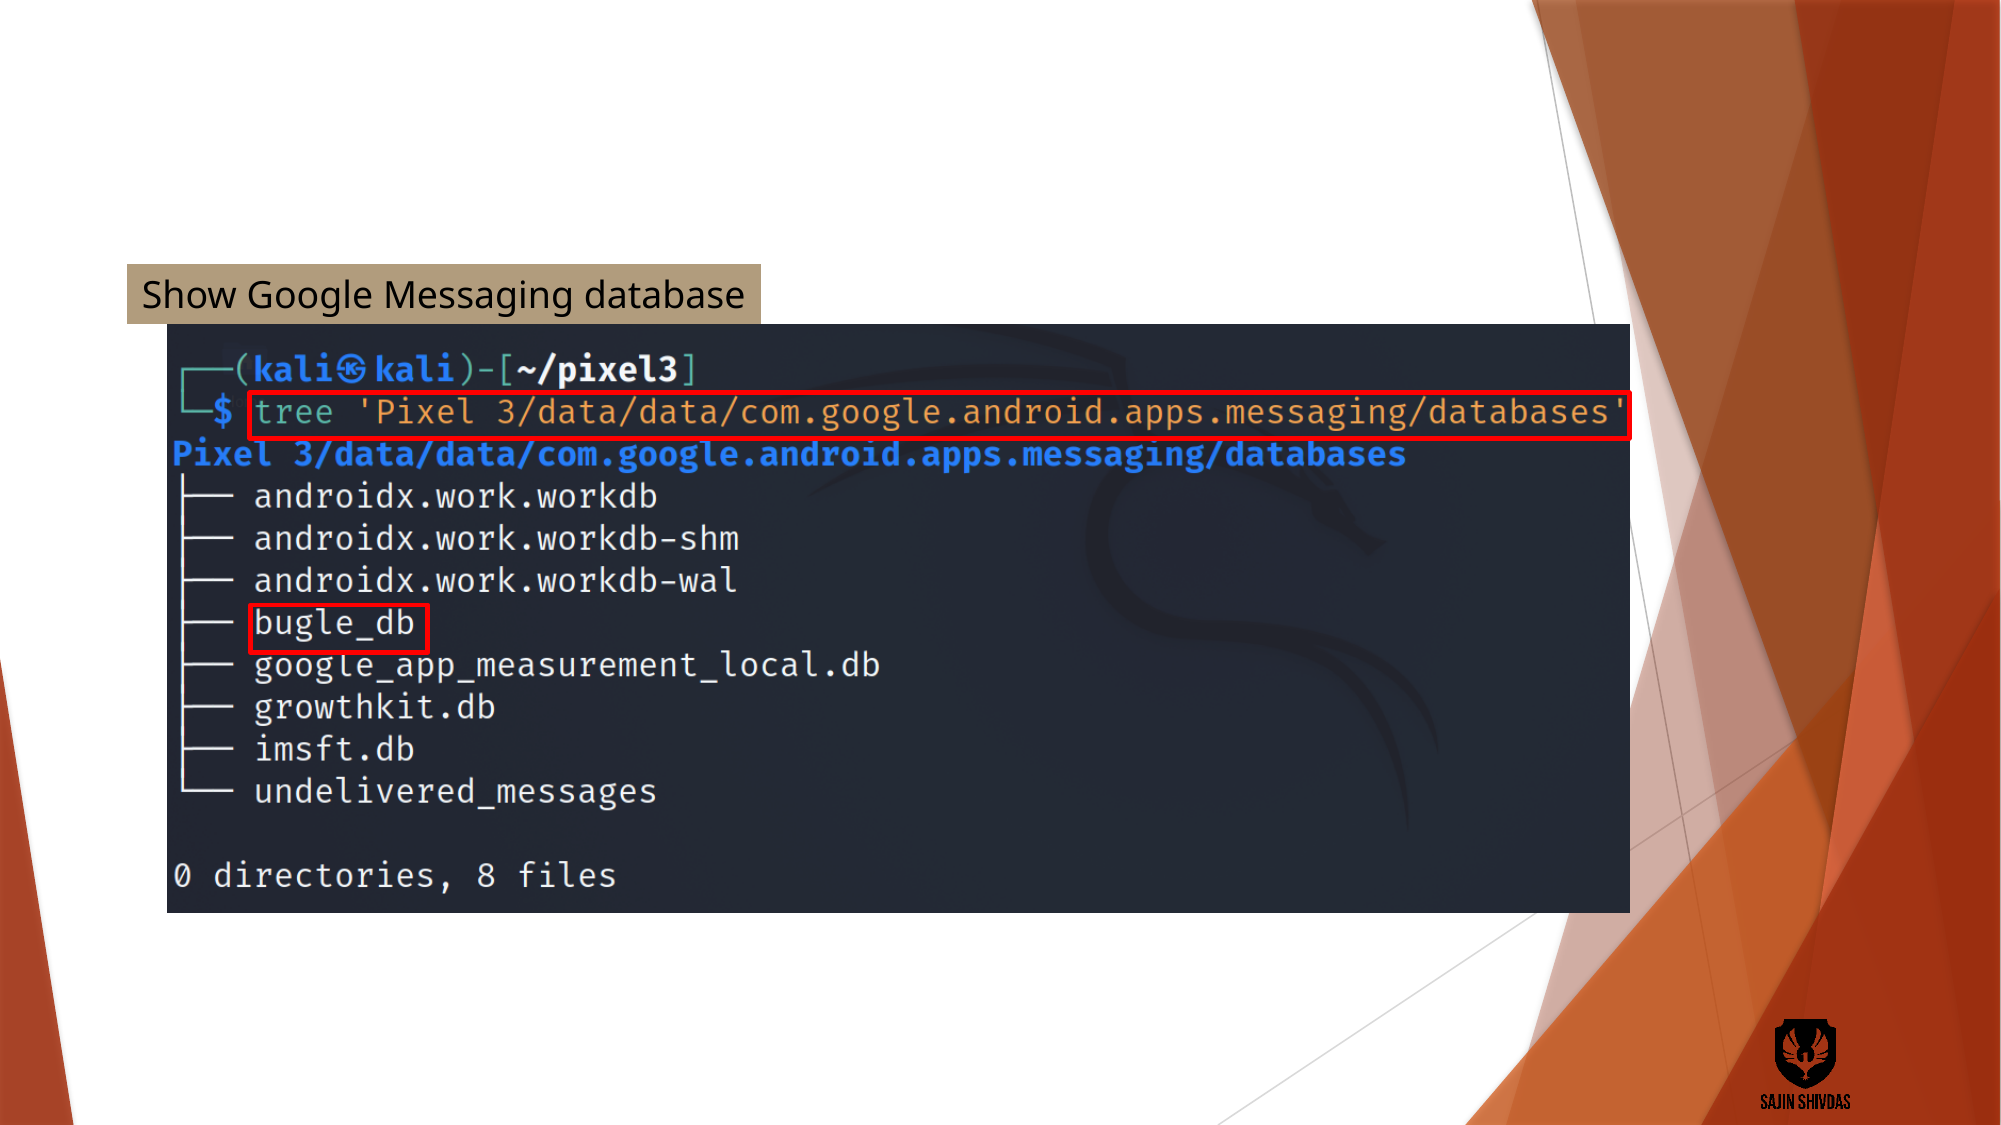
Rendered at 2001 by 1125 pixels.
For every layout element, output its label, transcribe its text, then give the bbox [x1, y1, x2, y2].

text_box Show Google Messaging database [127, 264, 761, 324]
picture [166, 324, 1631, 914]
picture [1750, 1009, 1863, 1121]
